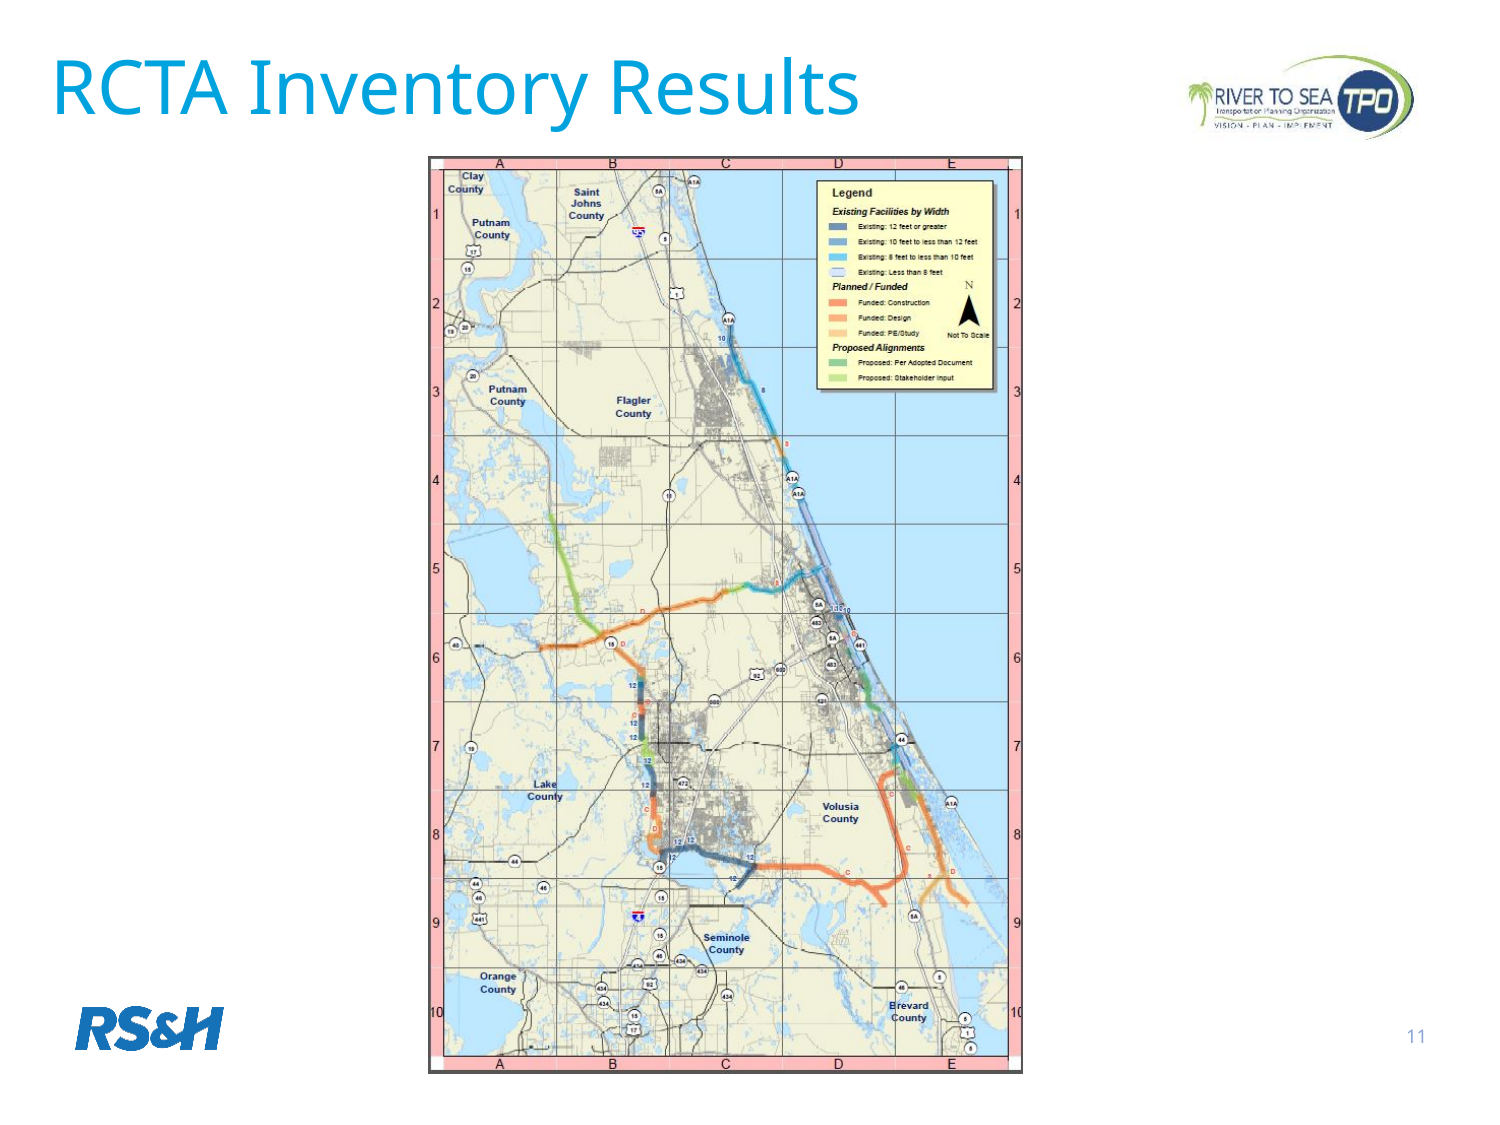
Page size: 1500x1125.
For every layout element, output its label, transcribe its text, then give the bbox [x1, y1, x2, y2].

slide_number 11 [1343, 976, 1428, 1051]
picture [1386, 44, 1425, 151]
title RCTA Inventory Results [35, 0, 1386, 178]
picture [428, 155, 1024, 1075]
picture [75, 1006, 224, 1051]
